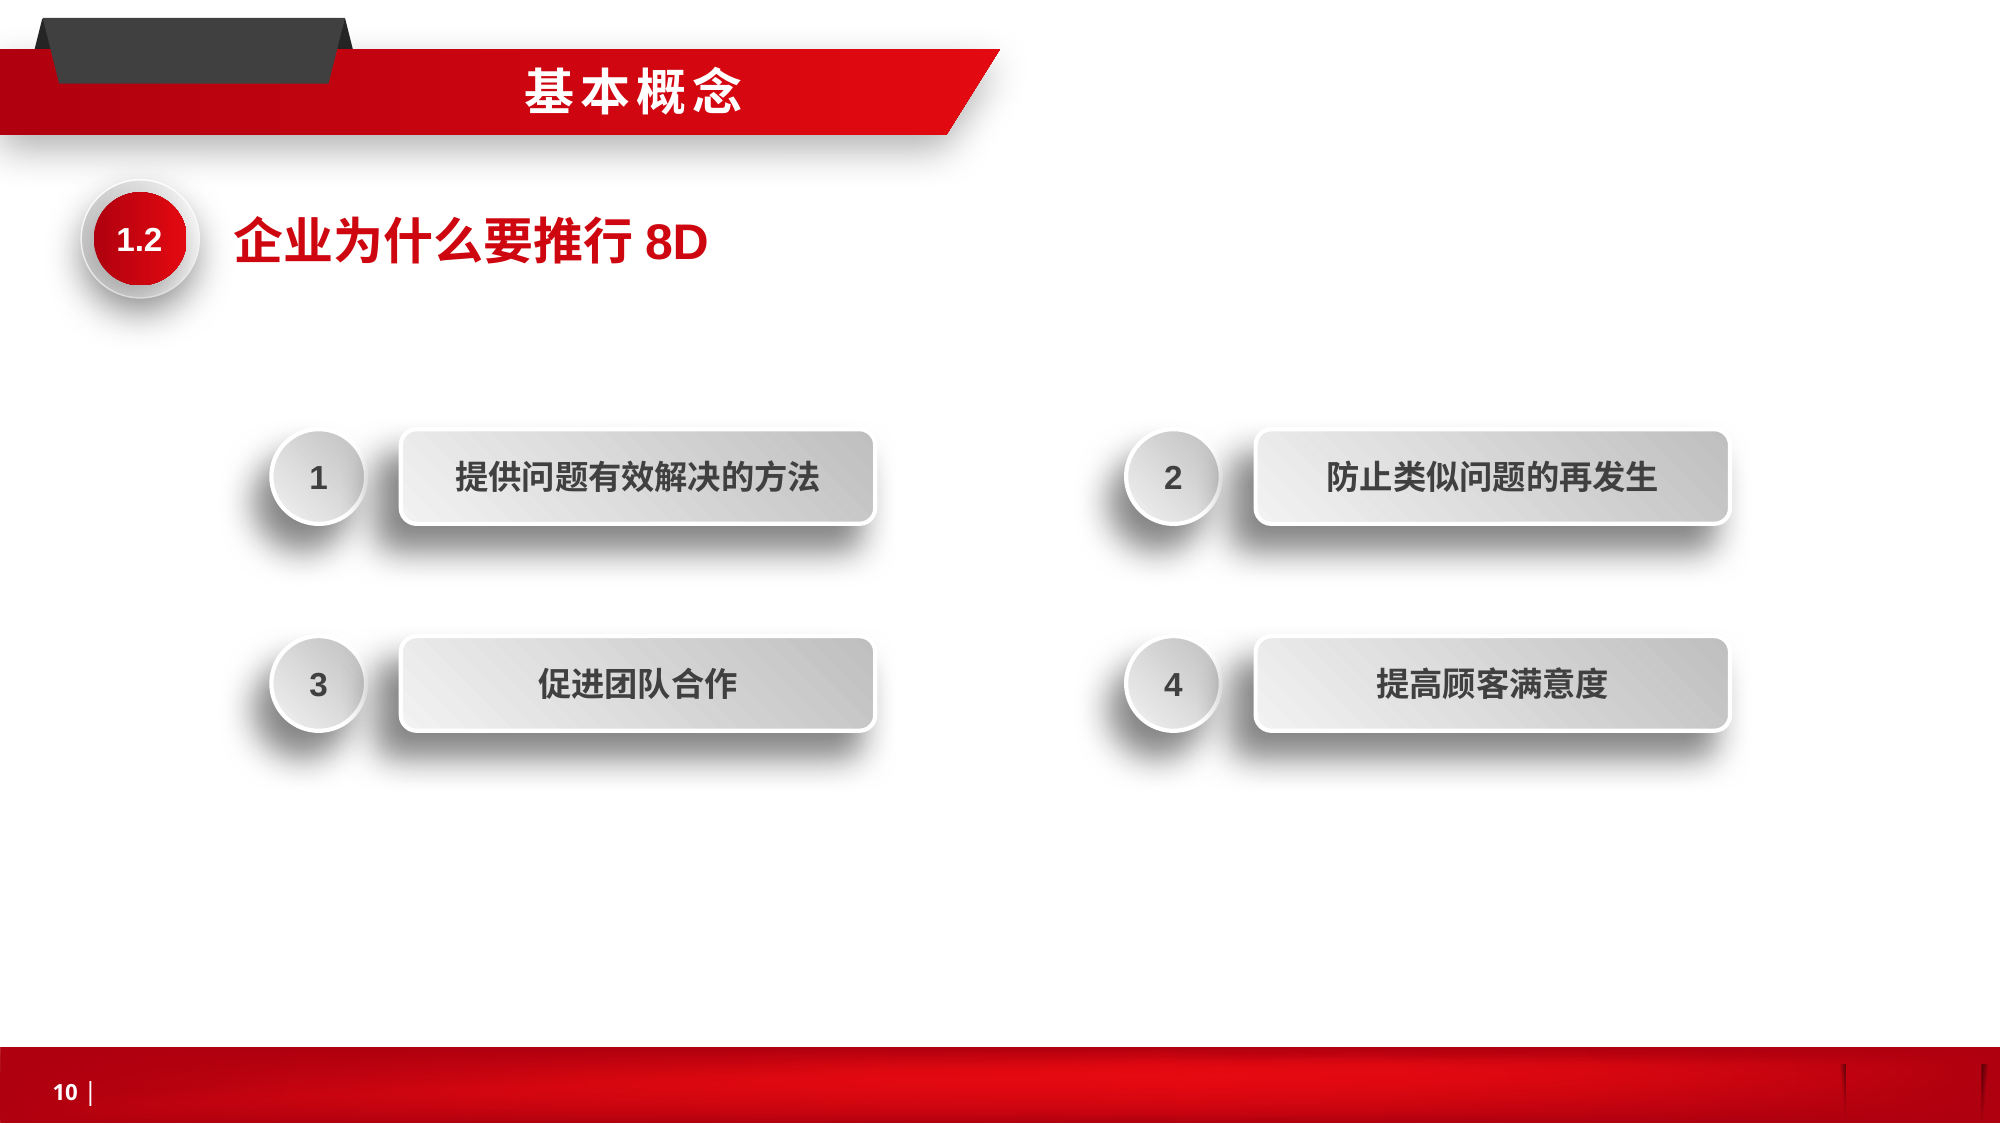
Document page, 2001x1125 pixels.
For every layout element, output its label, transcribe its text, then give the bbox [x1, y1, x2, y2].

text_box 1.2 [116, 218, 199, 259]
text_box 2 [1124, 427, 1215, 526]
text_box 促进团队合作 [398, 633, 878, 733]
text_box [91, 190, 185, 288]
text_box 提高顾客满意度 [1253, 633, 1733, 733]
text_box 1 [269, 427, 360, 526]
text_box 4 [1124, 633, 1215, 733]
text_box [85, 177, 197, 215]
picture [0, 1047, 2000, 1123]
text_box 提供问题有效解决的方法 [398, 427, 878, 526]
text_box 防止类似问题的再发生 [1253, 427, 1733, 526]
text_box 企业为什么要推行8D [233, 209, 805, 270]
text_box 3 [269, 633, 360, 733]
text_box 基本概念 [524, 60, 789, 132]
